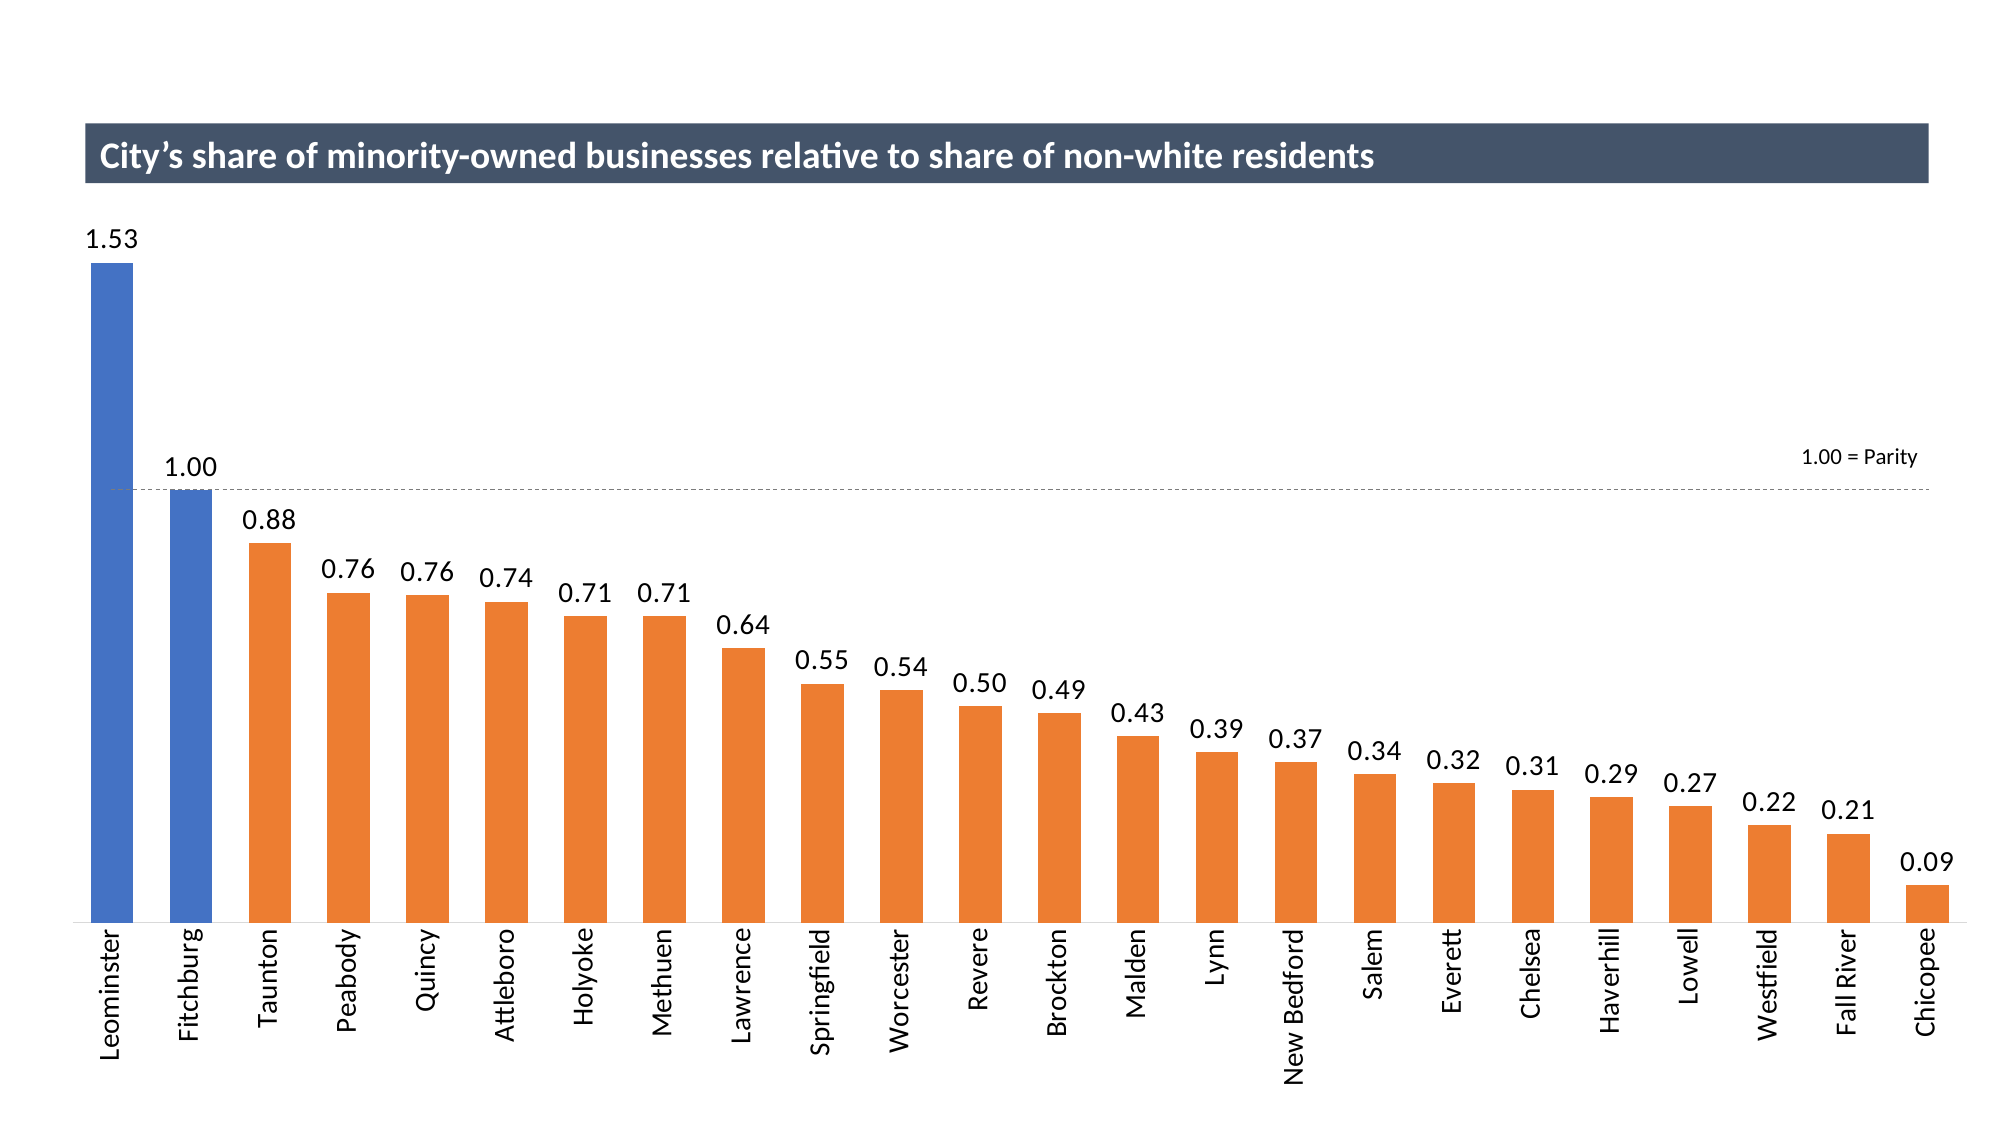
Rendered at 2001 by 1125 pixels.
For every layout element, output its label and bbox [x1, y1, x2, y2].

chart [43, 68, 1984, 1101]
